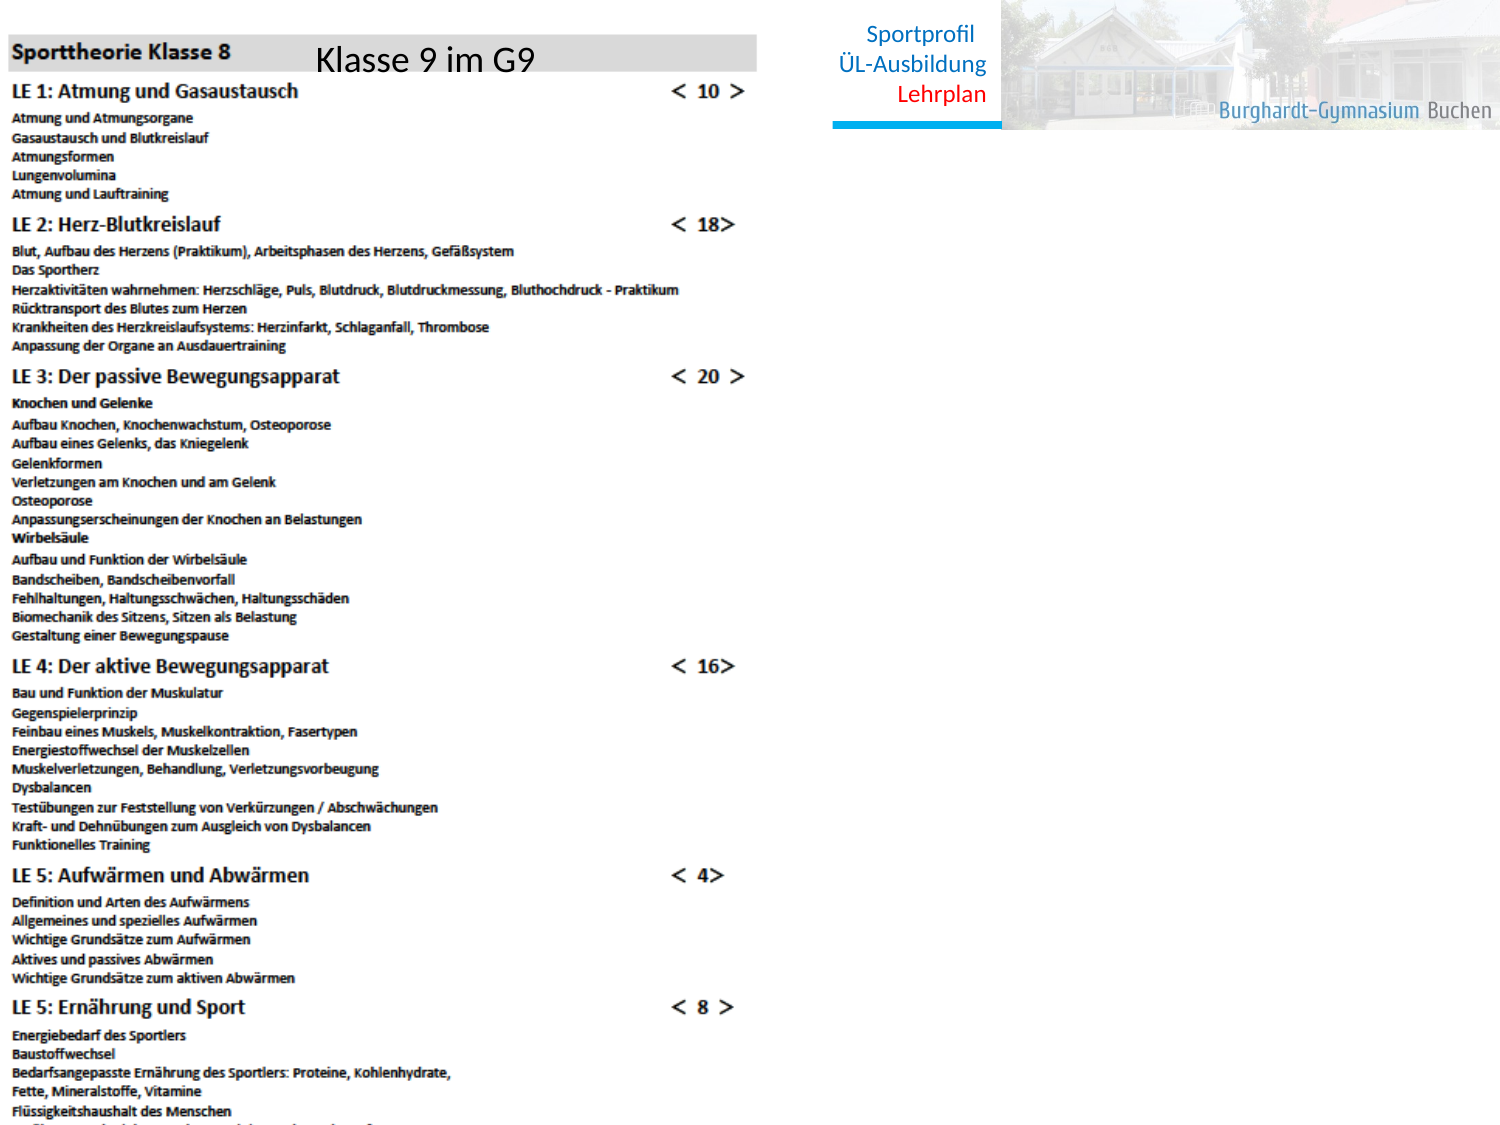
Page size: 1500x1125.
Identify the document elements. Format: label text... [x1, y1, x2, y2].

text_box Sportprofil ÜL-Ausbildung Lehrplan [837, 10, 996, 115]
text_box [0, 0, 833, 1125]
picture [1001, 0, 1500, 131]
